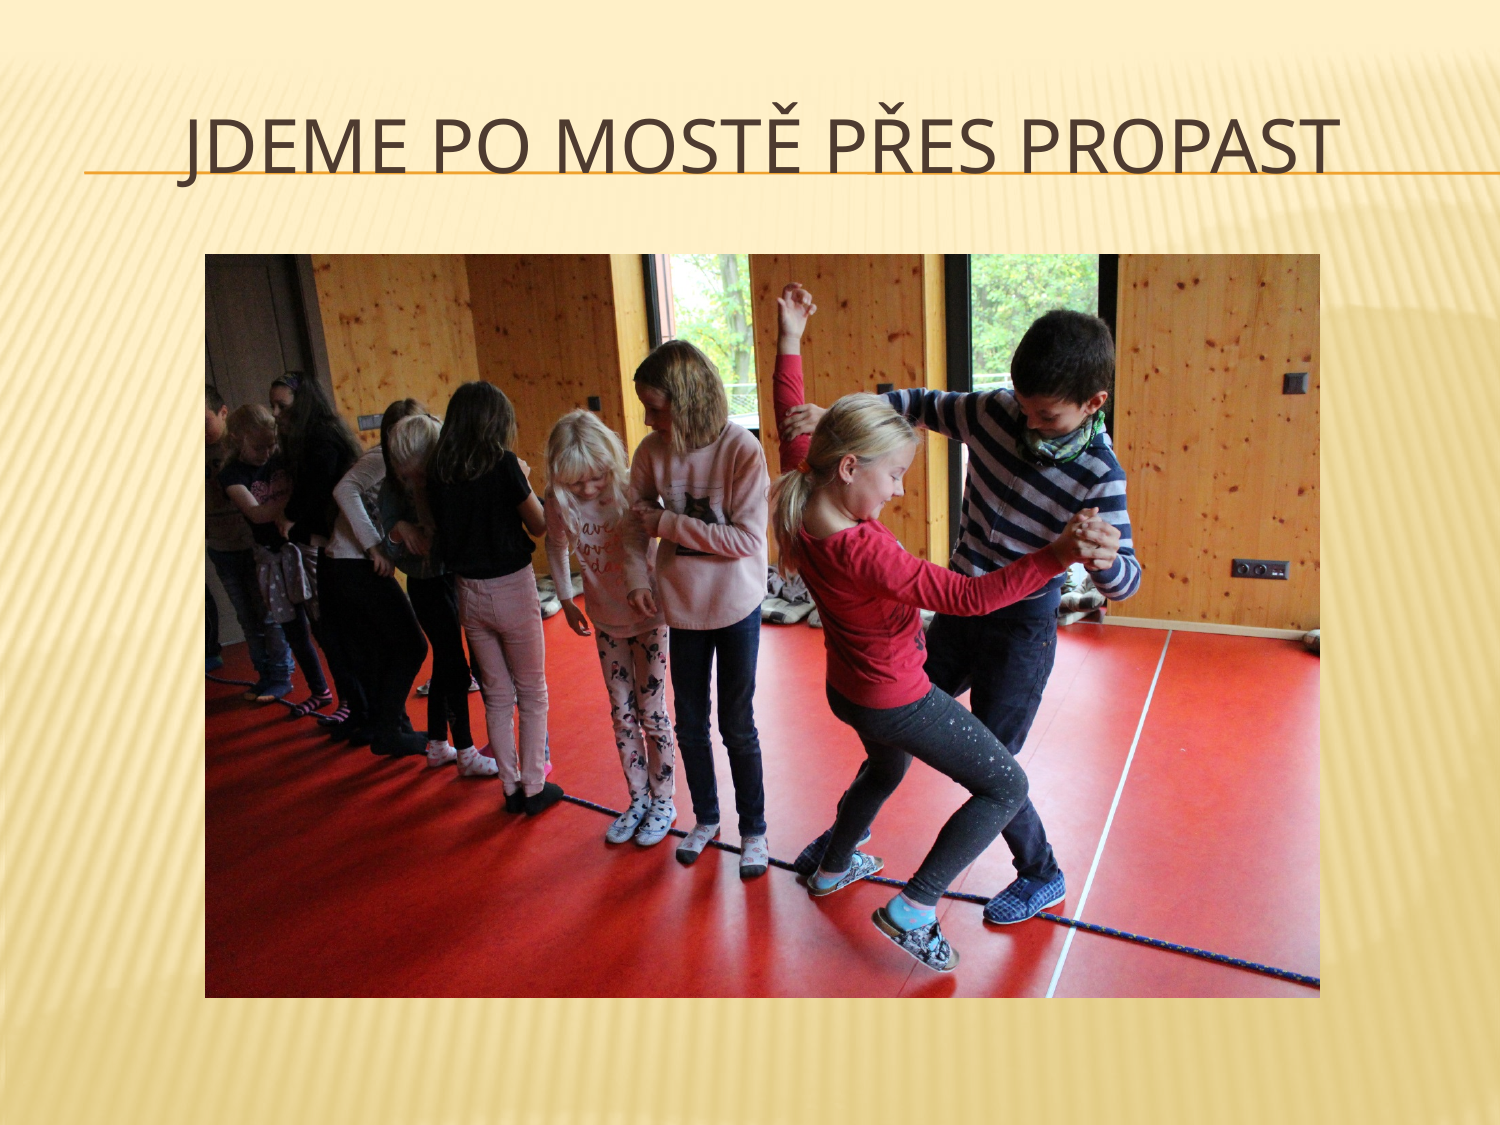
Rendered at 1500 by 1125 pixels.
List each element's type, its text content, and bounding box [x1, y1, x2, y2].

title Jdeme po mostě přes propast [50, 75, 1475, 213]
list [205, 254, 1320, 998]
